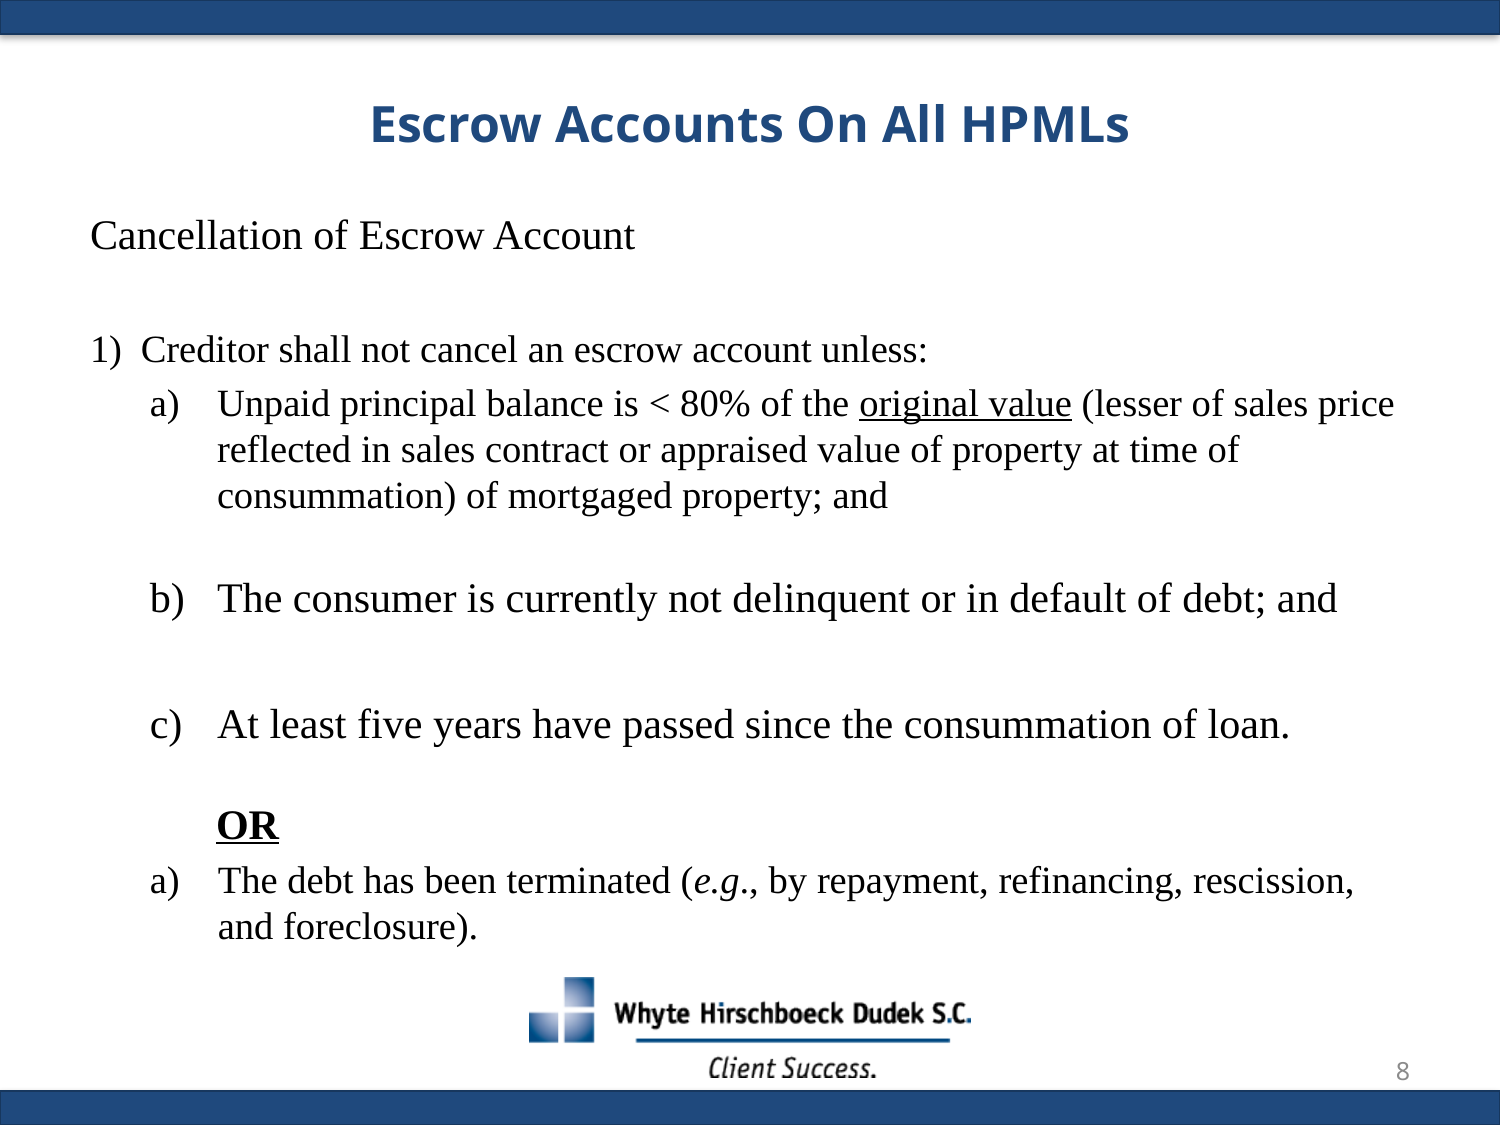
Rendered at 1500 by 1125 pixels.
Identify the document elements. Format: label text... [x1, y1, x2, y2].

picture [529, 977, 971, 1078]
slide_number 7 [1074, 1042, 1425, 1103]
list Cancellation of Escrow Account Creditor shall not cancel an escrow account unless: Unpaid principal balance is < 80% of the original value (lesser of sales price reflected in sales contract or appraised value of property at time of consummation) of mortgaged property; and The consumer is currently not delinquent or in default of debt; and At least five years have passed since the consummation of loan. OR The debt has been terminated (e.g., by repayment, refinancing, rescission, and foreclosure). [75, 200, 1425, 963]
title Escrow Accounts On All HPMLs [75, 45, 1425, 200]
